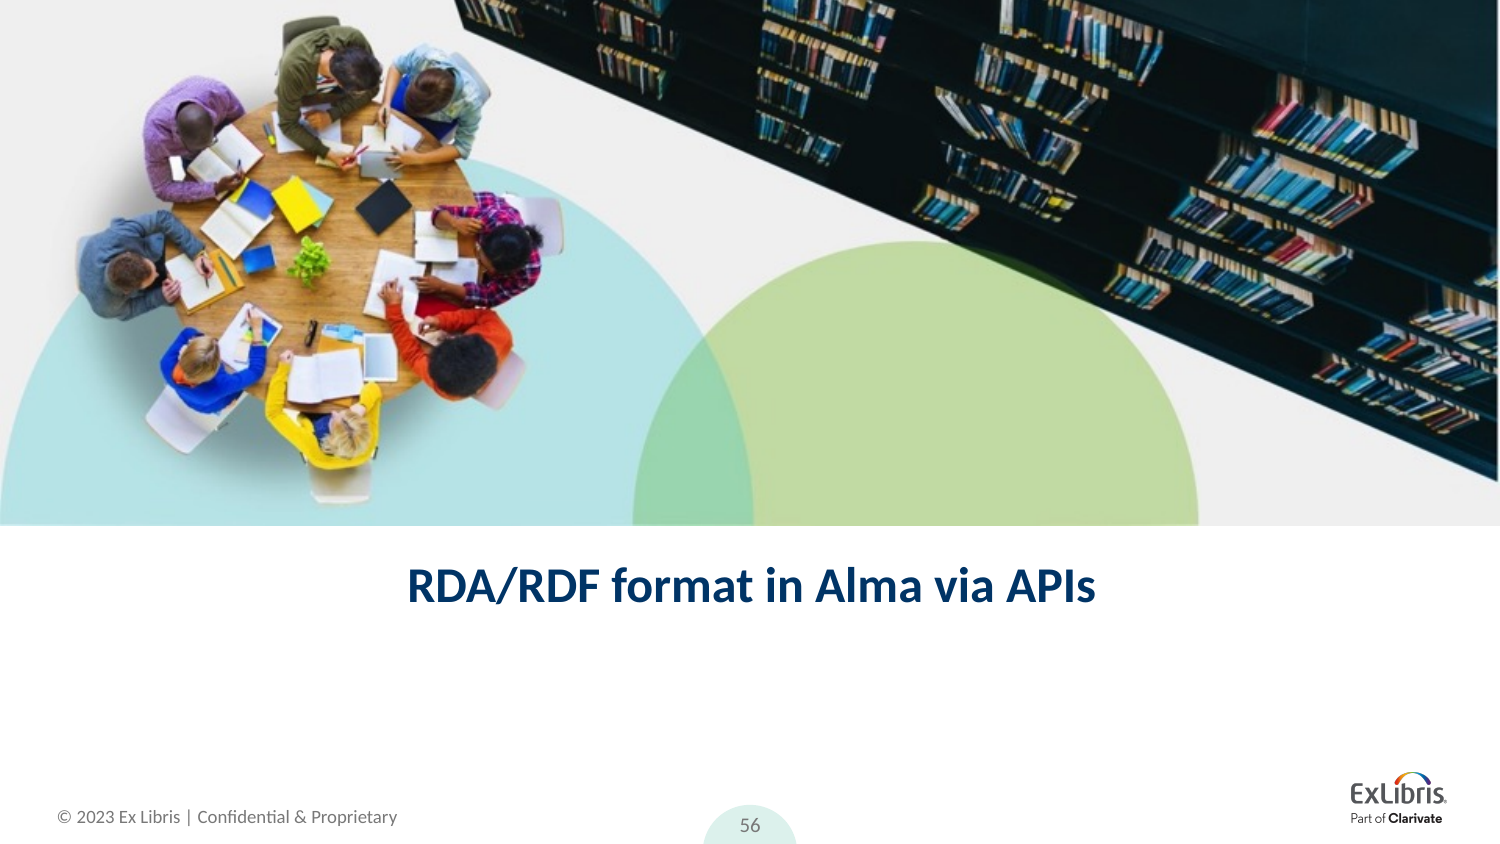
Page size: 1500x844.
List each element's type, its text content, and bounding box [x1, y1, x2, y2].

title RDA/RDF format in Alma via APIs [10, 544, 1493, 749]
picture [0, 0, 1500, 526]
picture [1351, 772, 1447, 823]
slide_number 56 [705, 793, 795, 844]
